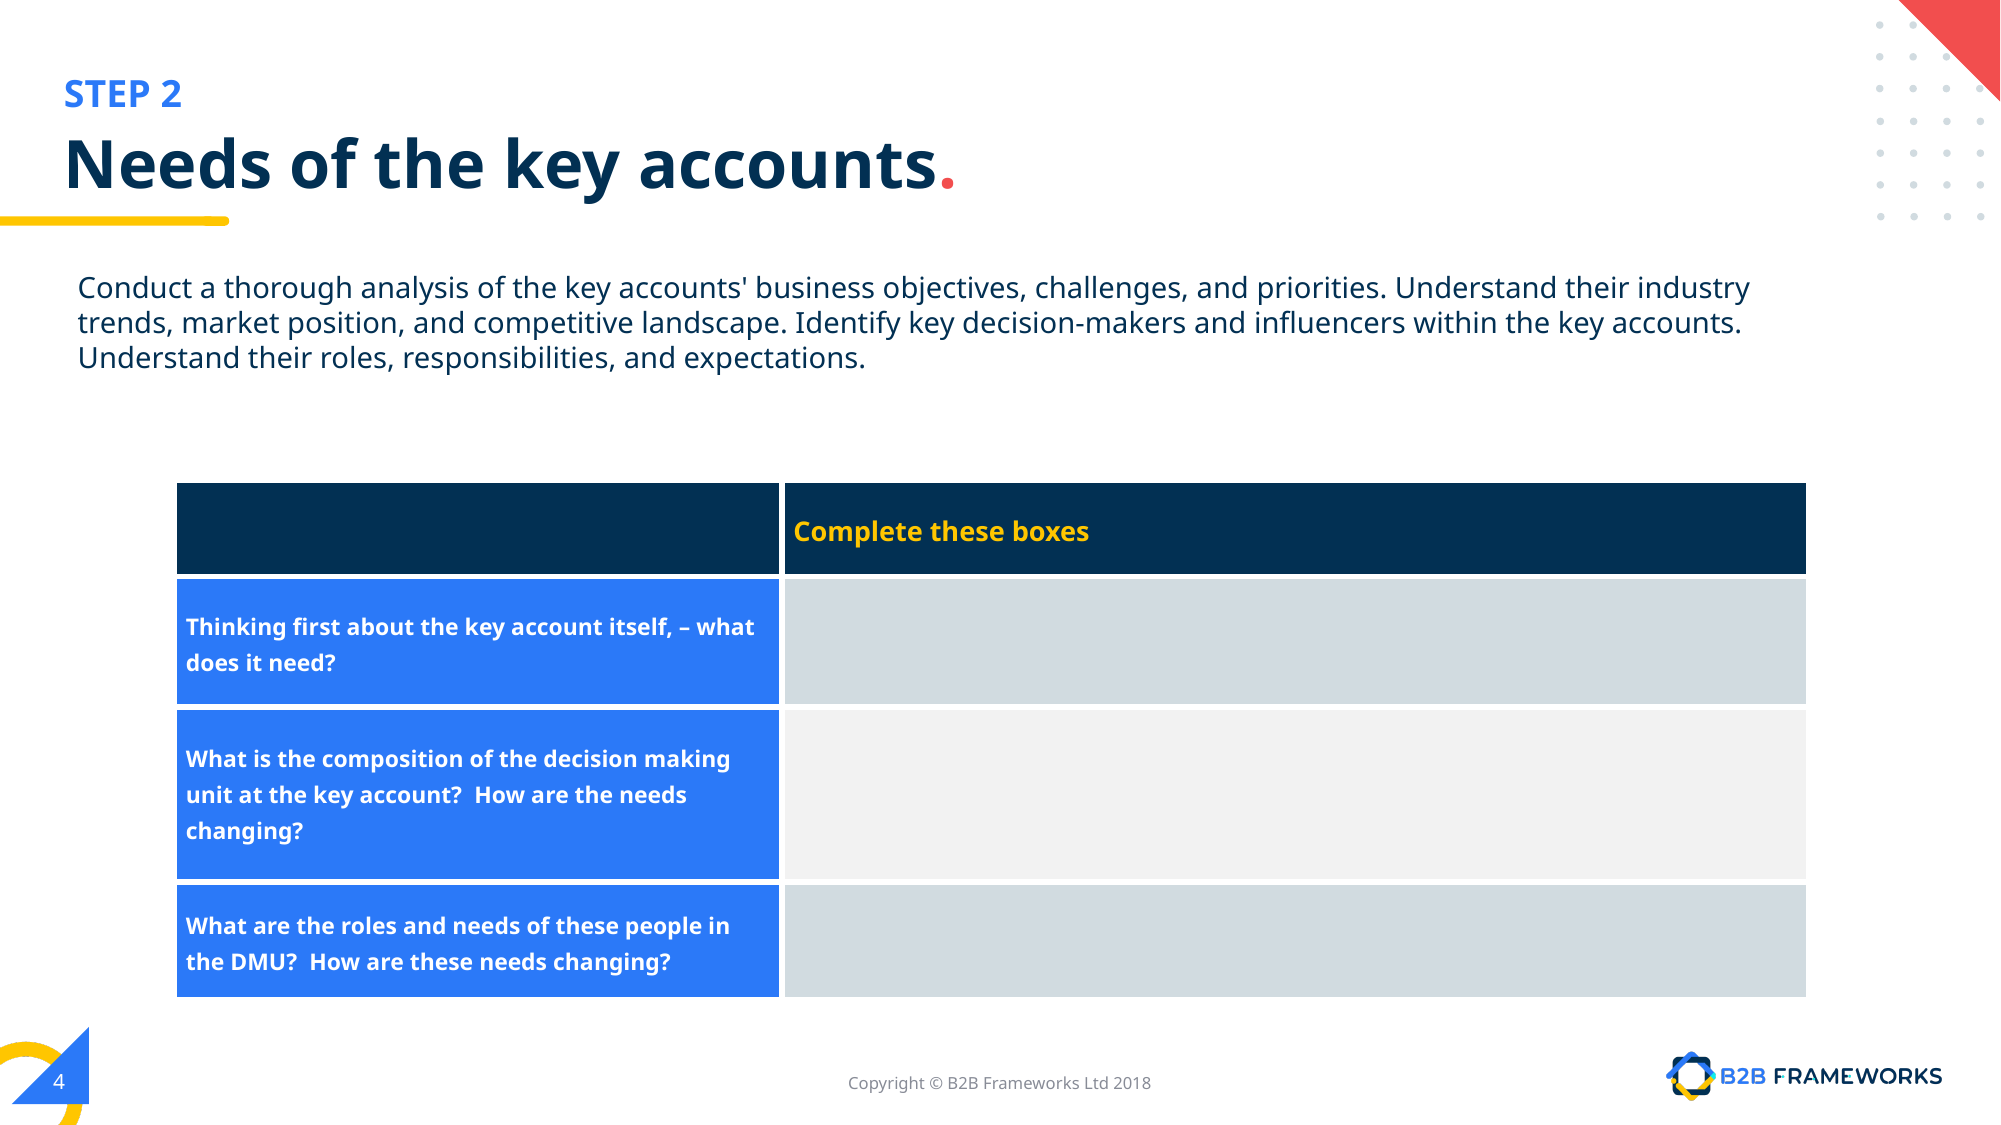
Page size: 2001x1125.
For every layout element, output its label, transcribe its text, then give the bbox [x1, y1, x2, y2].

text_box Conduct a thorough analysis of the key accounts' business objectives, challenges, and priorities. Understand their industry trends, market position, and competitive landscape. Identify key decision-makers and influencers within the key accounts. Understand their roles, responsibilities, and expectations. [62, 262, 1779, 383]
footer Copyright © B2B Frameworks Ltd 2018 [662, 1052, 1338, 1113]
table_cell [785, 885, 1806, 997]
title Needs of the key accounts. [49, 123, 1721, 207]
table_cell What is the composition of the decision making unit at the key account? How are the needs changing? [177, 710, 779, 879]
picture [1655, 1040, 1952, 1111]
table_cell [785, 710, 1806, 879]
table_cell What are the roles and needs of these people in the DMU? How are these needs changing? [177, 885, 779, 997]
table_cell Thinking first about the key account itself, – what does it need? [177, 579, 779, 704]
picture [0, 1041, 84, 1125]
table_header Complete these boxes [785, 483, 1806, 574]
table_cell [785, 579, 1806, 704]
slide_number ‹#› [38, 1052, 488, 1113]
table_header [177, 483, 779, 574]
